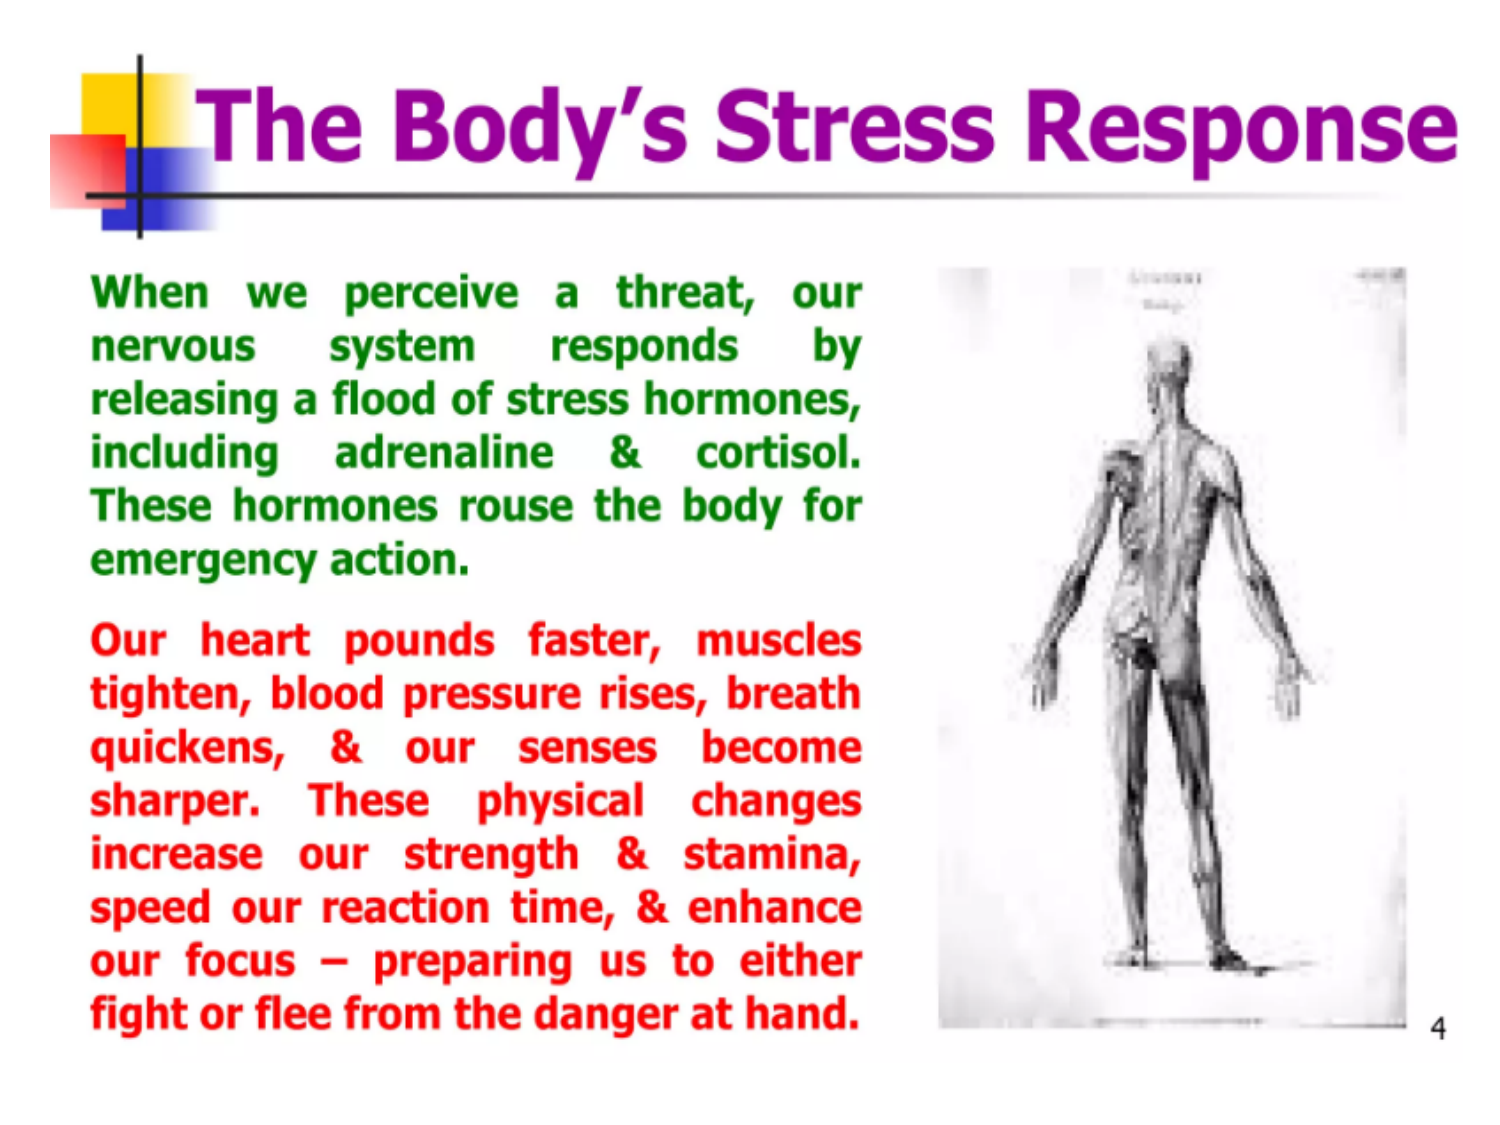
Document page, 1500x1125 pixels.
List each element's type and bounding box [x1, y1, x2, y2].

list [49, 37, 1463, 1063]
